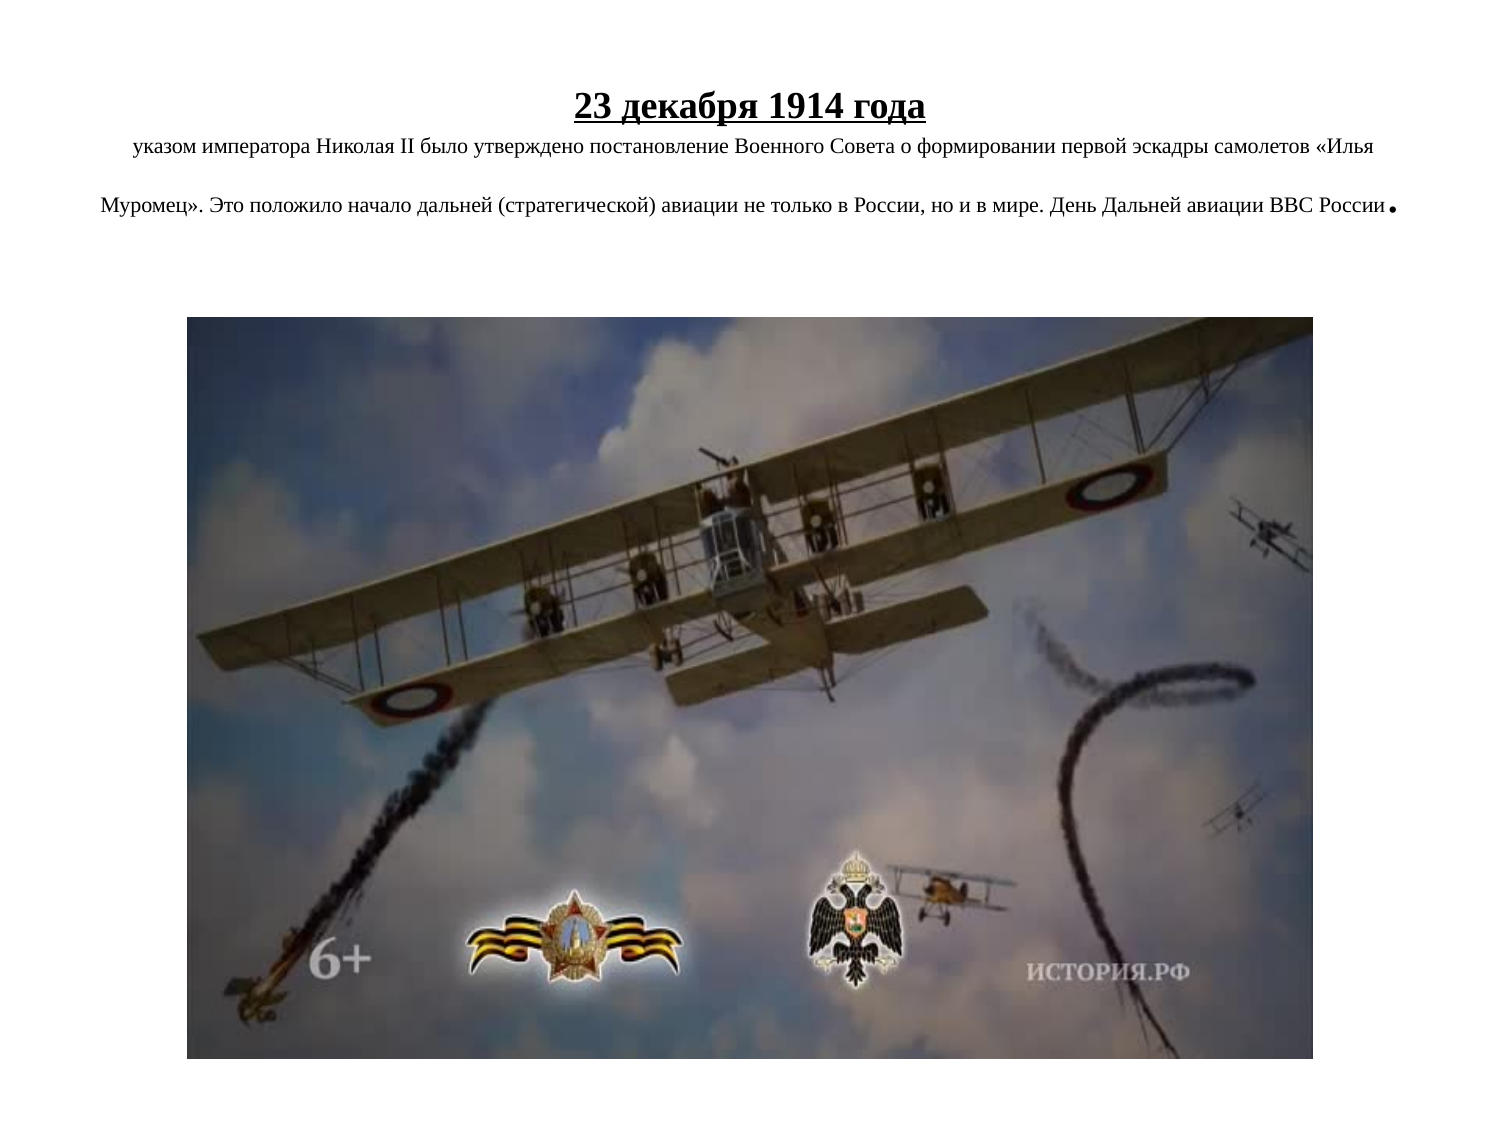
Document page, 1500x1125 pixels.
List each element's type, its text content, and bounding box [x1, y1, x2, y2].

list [187, 317, 1313, 1059]
title 23 декабря 1914 года указом императора Николая II было утверждено постановление Военного Совета о формировании первой эскадры самолетов «Илья Муромец». Это положило начало дальней (стратегической) авиации не только в России, но и в мире. День Дальней авиации ВВС России. [75, 45, 1425, 233]
